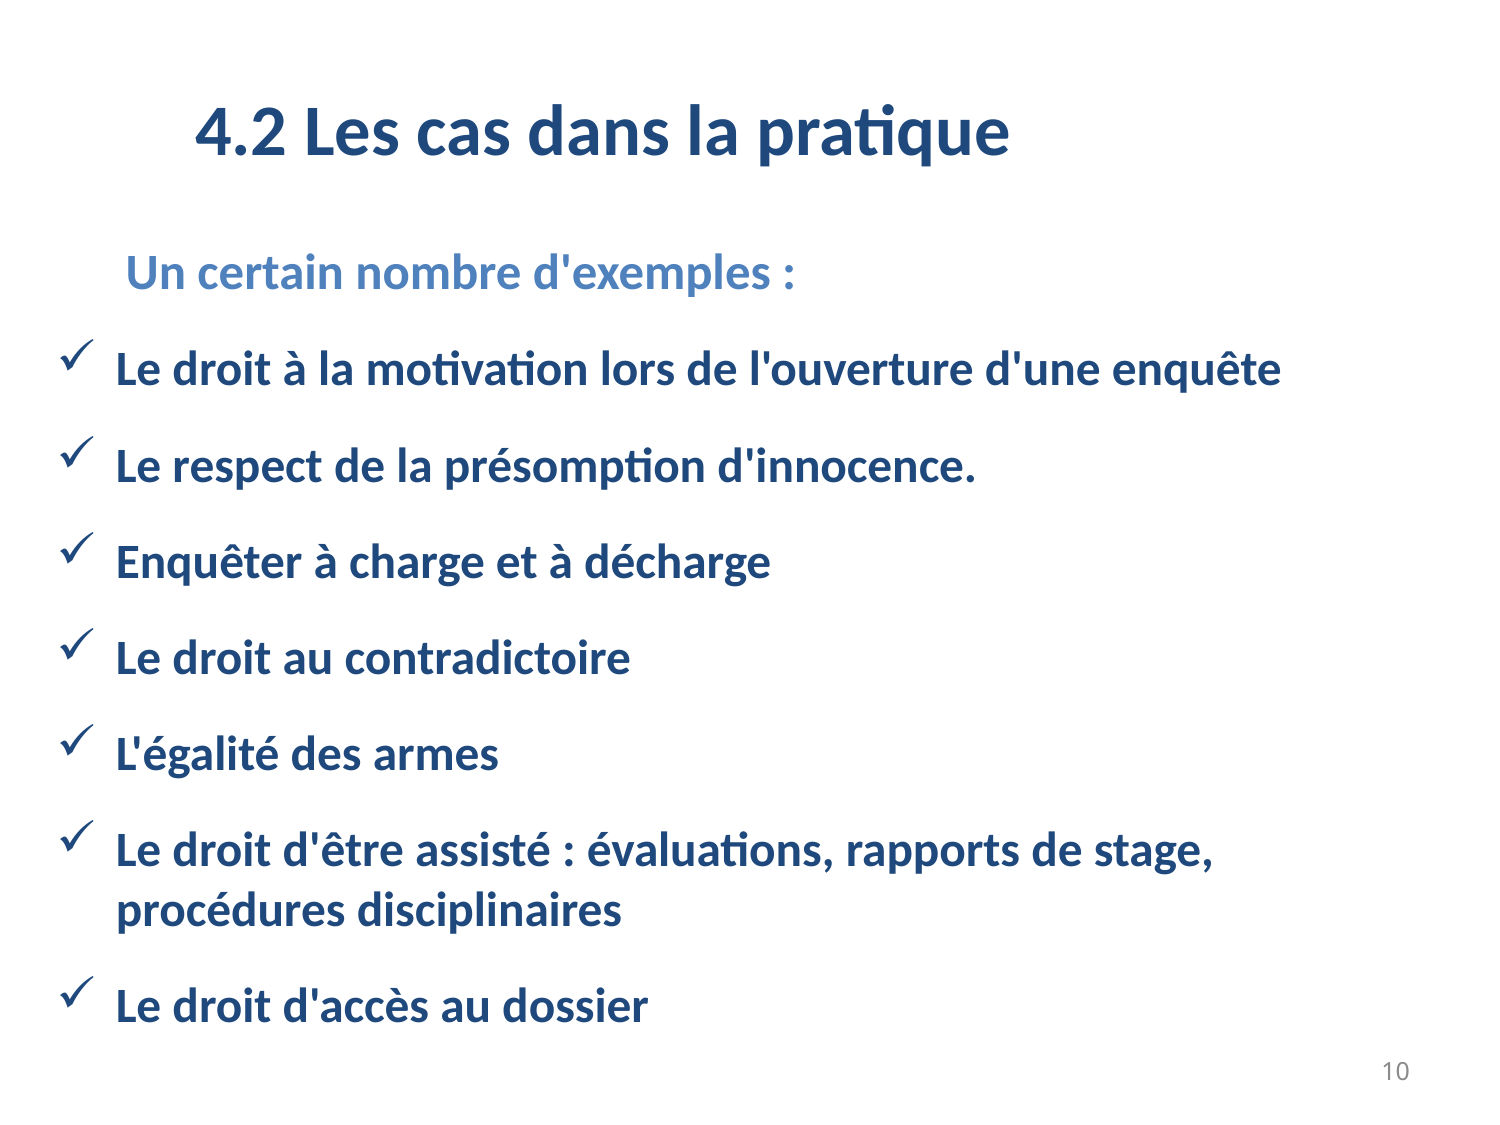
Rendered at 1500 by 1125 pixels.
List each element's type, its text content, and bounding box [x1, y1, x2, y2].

slide_number 10 [1074, 1042, 1425, 1103]
list 4.2 Les cas dans la pratique Un certain nombre d'exemples : Le droit à la motivation lors de l'ouverture d'une enquête Le respect de la présomption d'innocence. Enquêter à charge et à décharge Le droit au contradictoire L'égalité des armes Le droit d'être assisté : évaluations, rapports de stage, procédures disciplinaires Le droit d'accès au dossier [41, 66, 1436, 1047]
